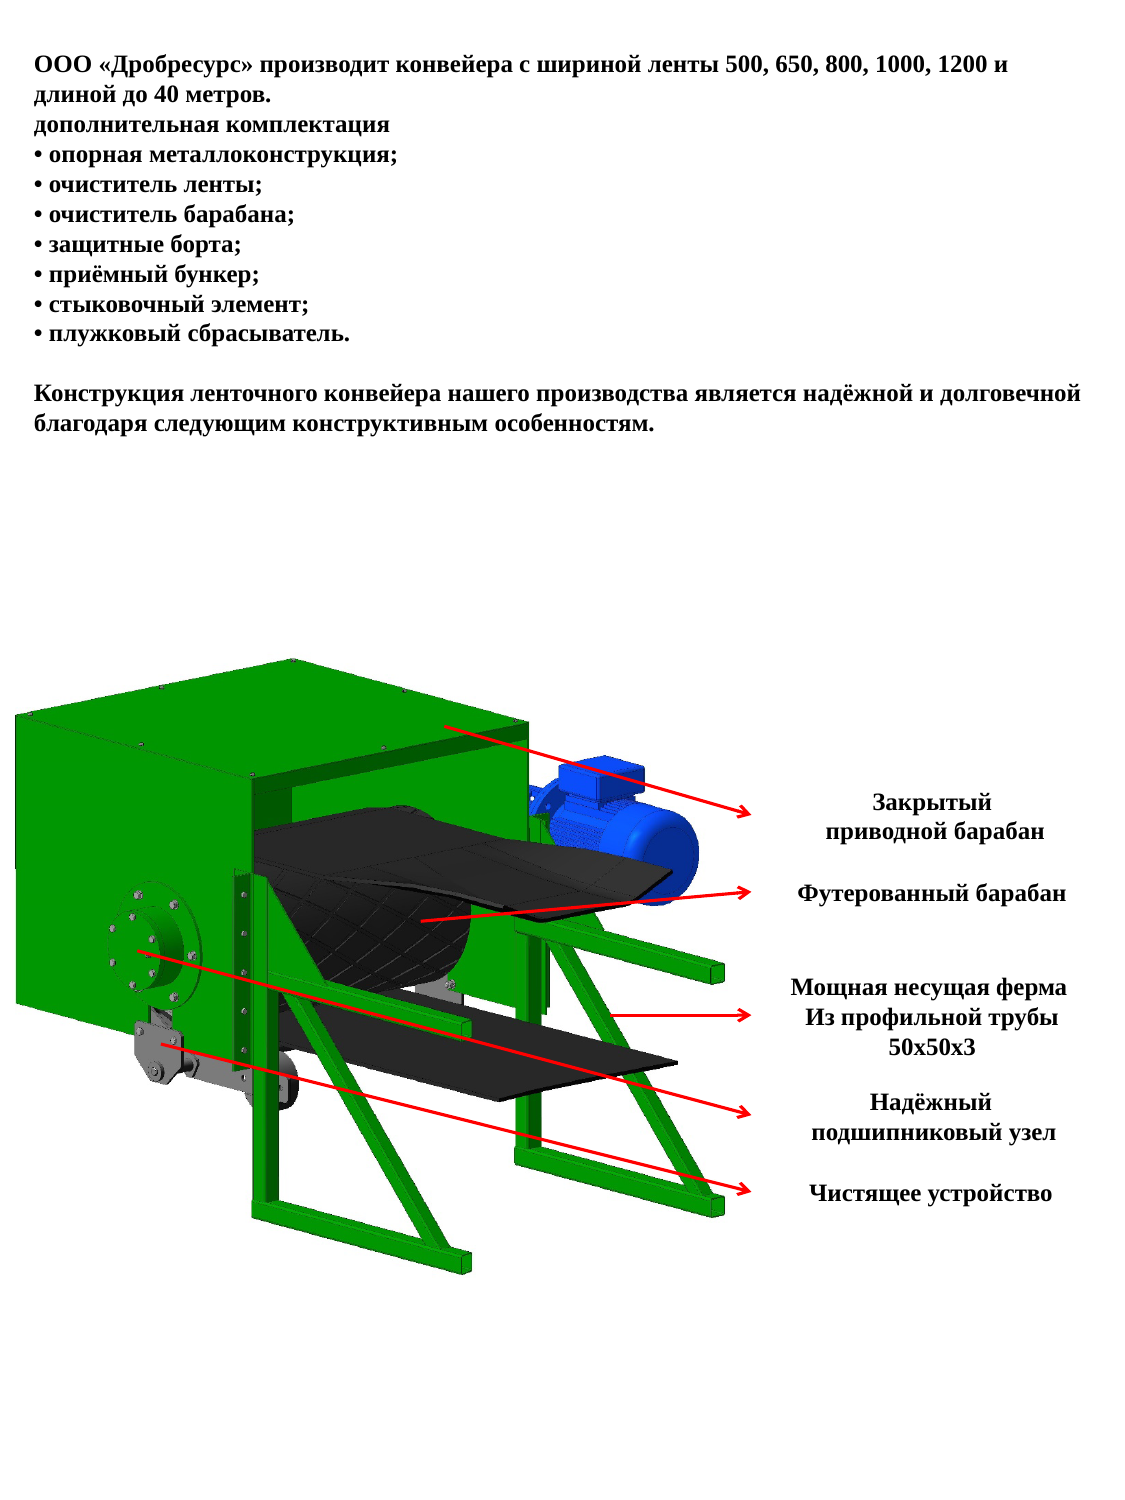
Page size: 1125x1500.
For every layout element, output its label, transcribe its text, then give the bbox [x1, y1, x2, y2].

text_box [420, 891, 752, 922]
text_box Чистящее устройство [761, 1160, 1101, 1223]
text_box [160, 1043, 752, 1193]
text_box Надёжный подшипниковый узел [761, 1084, 1101, 1147]
picture [5, 652, 731, 1280]
text_box Футерованный барабан [761, 860, 1103, 923]
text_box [444, 726, 752, 816]
text_box Мощная несущая ферма Из профильной трубы 50х50х3 [761, 972, 1103, 1059]
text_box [136, 950, 752, 1116]
text_box ООО «Дробресурс» производит конвейера с шириной ленты 500, 650, 800, 1000, 1200 и длиной до 40 метров. дополнительная комплектация • опорная металлоконструкция; • очиститель ленты; • очиститель барабана; • защитные борта; • приёмный бункер; • стыковочный элемент; • плужковый сбрасыватель. Конструкция ленточного конвейера нашего производства является надёжной и долговечной благодаря следующим конструктивным особенностям. [17, 39, 1101, 445]
text_box Закрытый приводной барабан [761, 783, 1103, 846]
